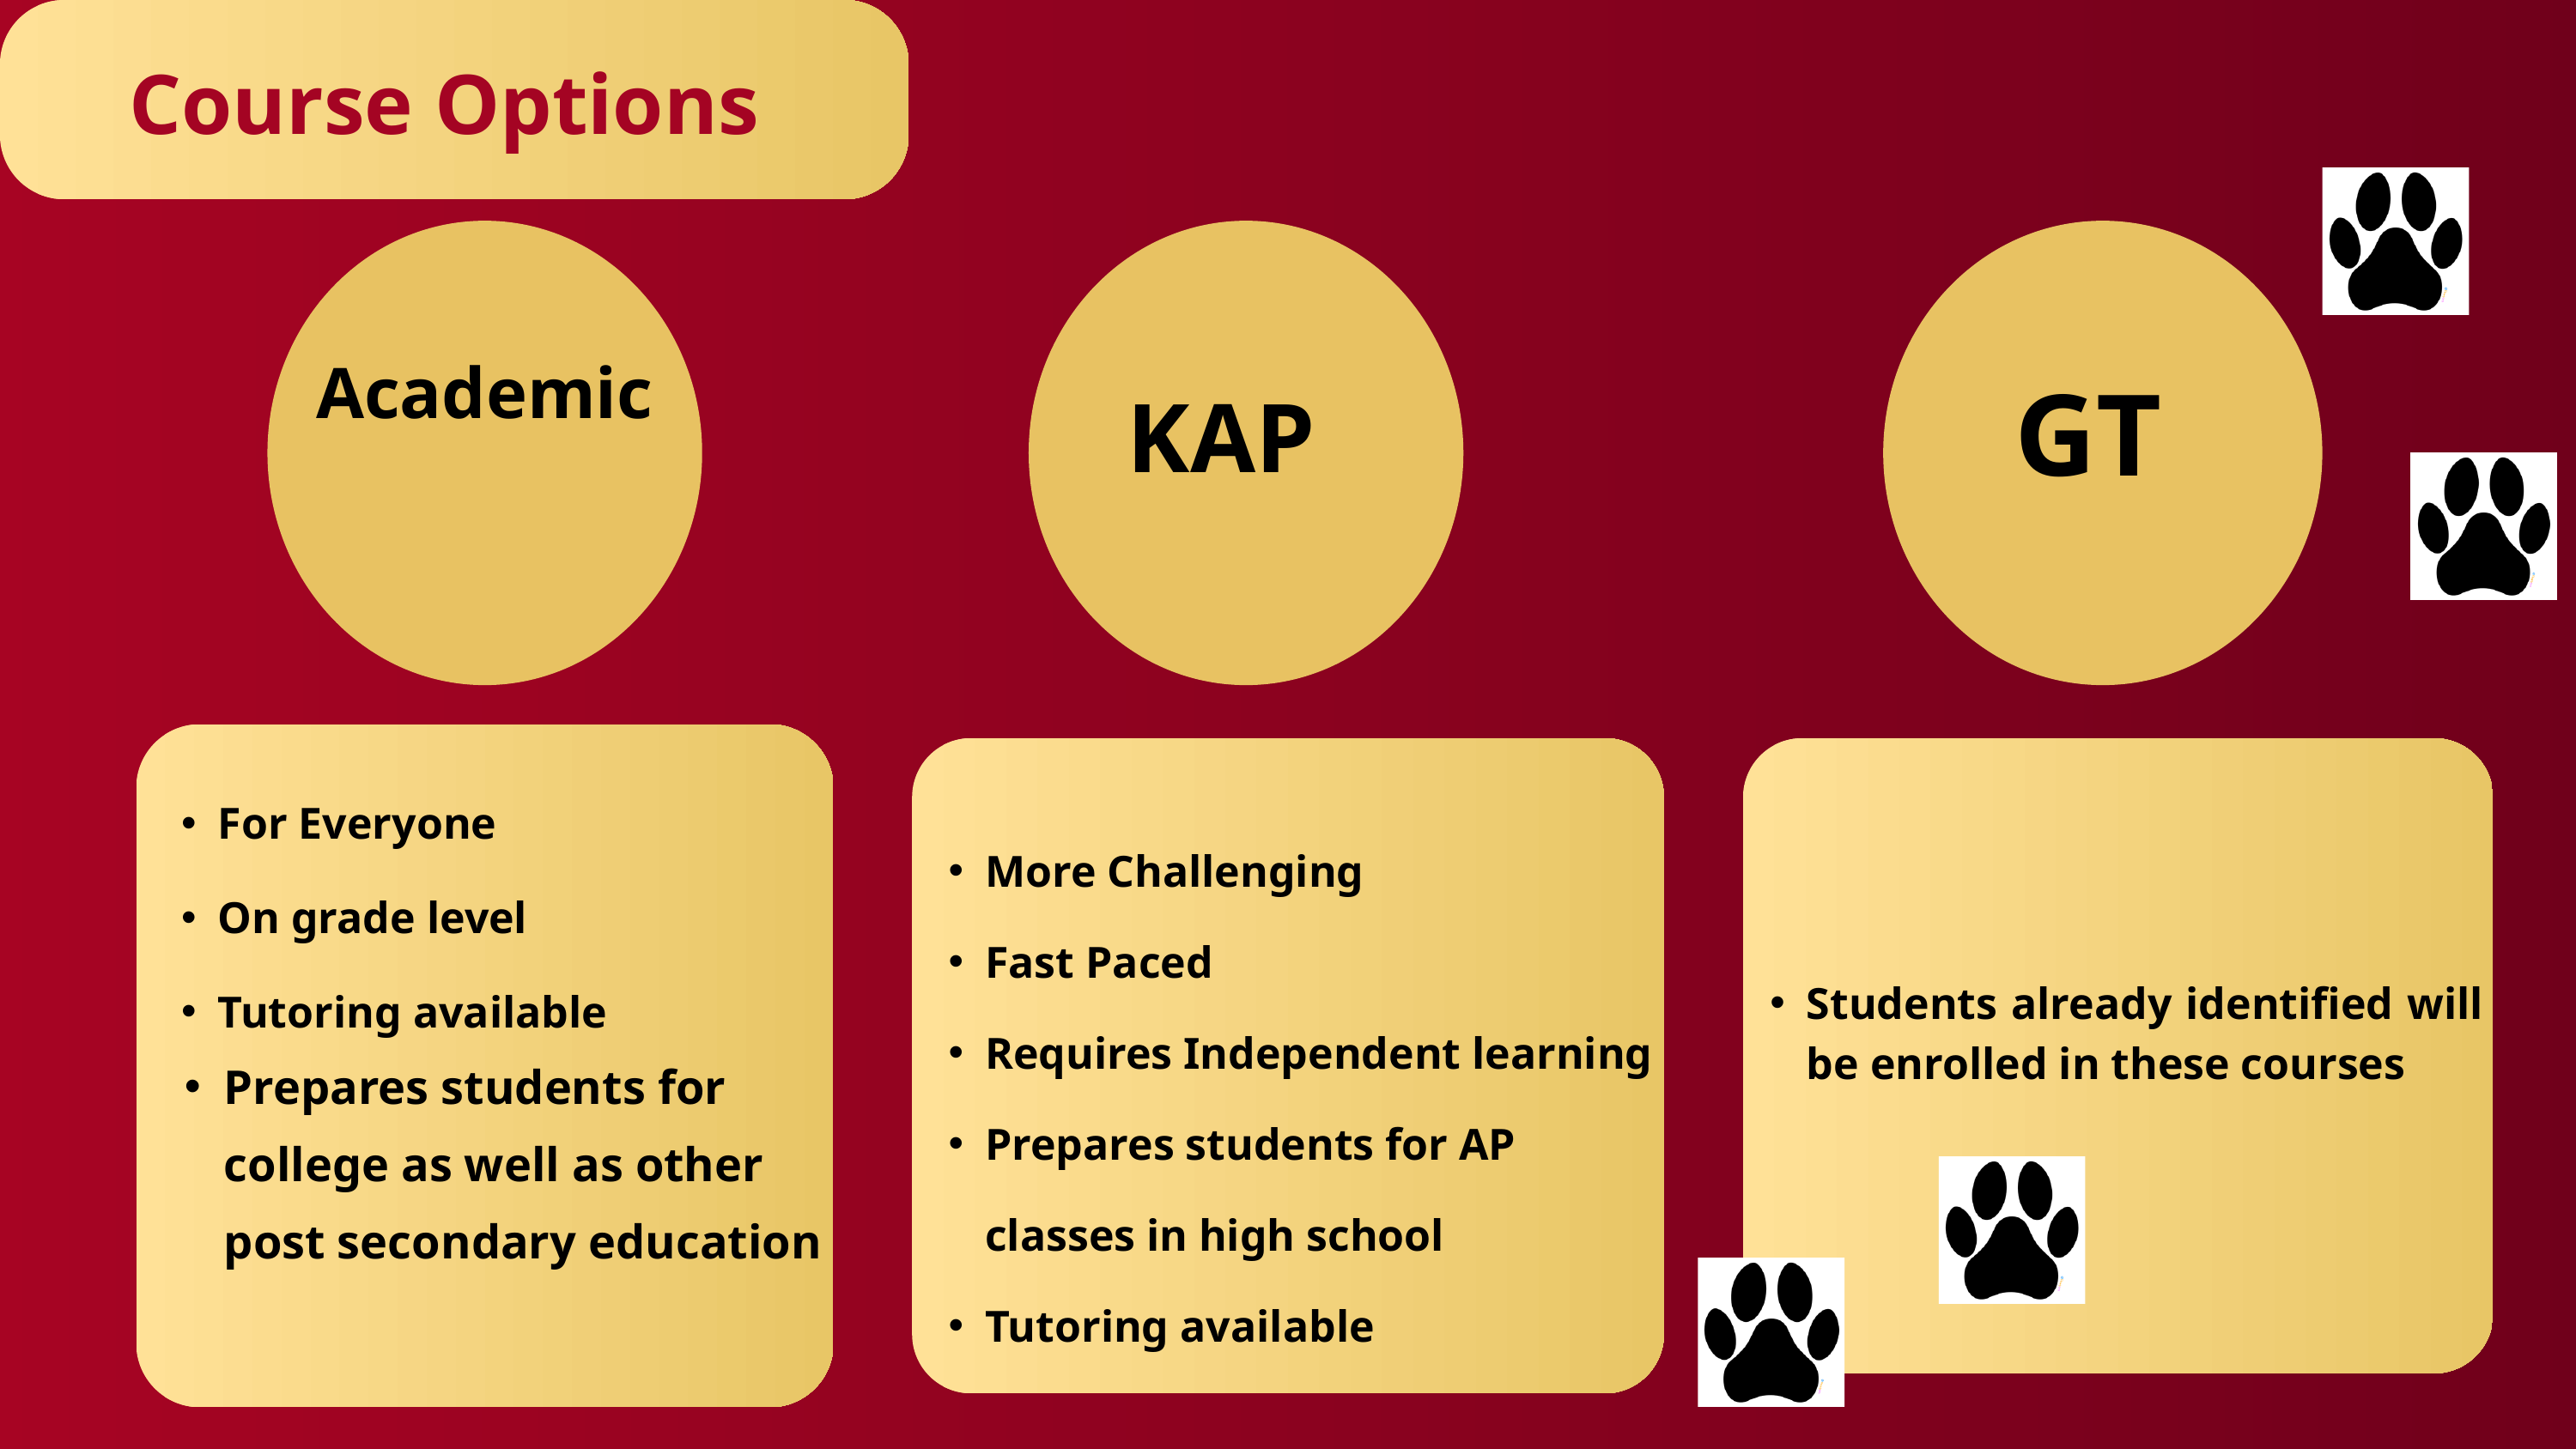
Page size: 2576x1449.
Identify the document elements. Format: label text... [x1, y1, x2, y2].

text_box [0, 0, 909, 200]
text_box [2322, 167, 2470, 315]
text_box [1698, 1258, 1845, 1407]
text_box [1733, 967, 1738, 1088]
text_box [1882, 220, 2323, 686]
text_box For Everyone On grade level Tutoring available Prepares students for college as well as other post secondary education [837, 753, 842, 1269]
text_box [267, 220, 702, 686]
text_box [1028, 220, 1464, 686]
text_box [1742, 737, 2494, 1374]
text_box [911, 737, 1664, 1394]
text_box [136, 724, 834, 1408]
text_box [2410, 452, 2557, 600]
